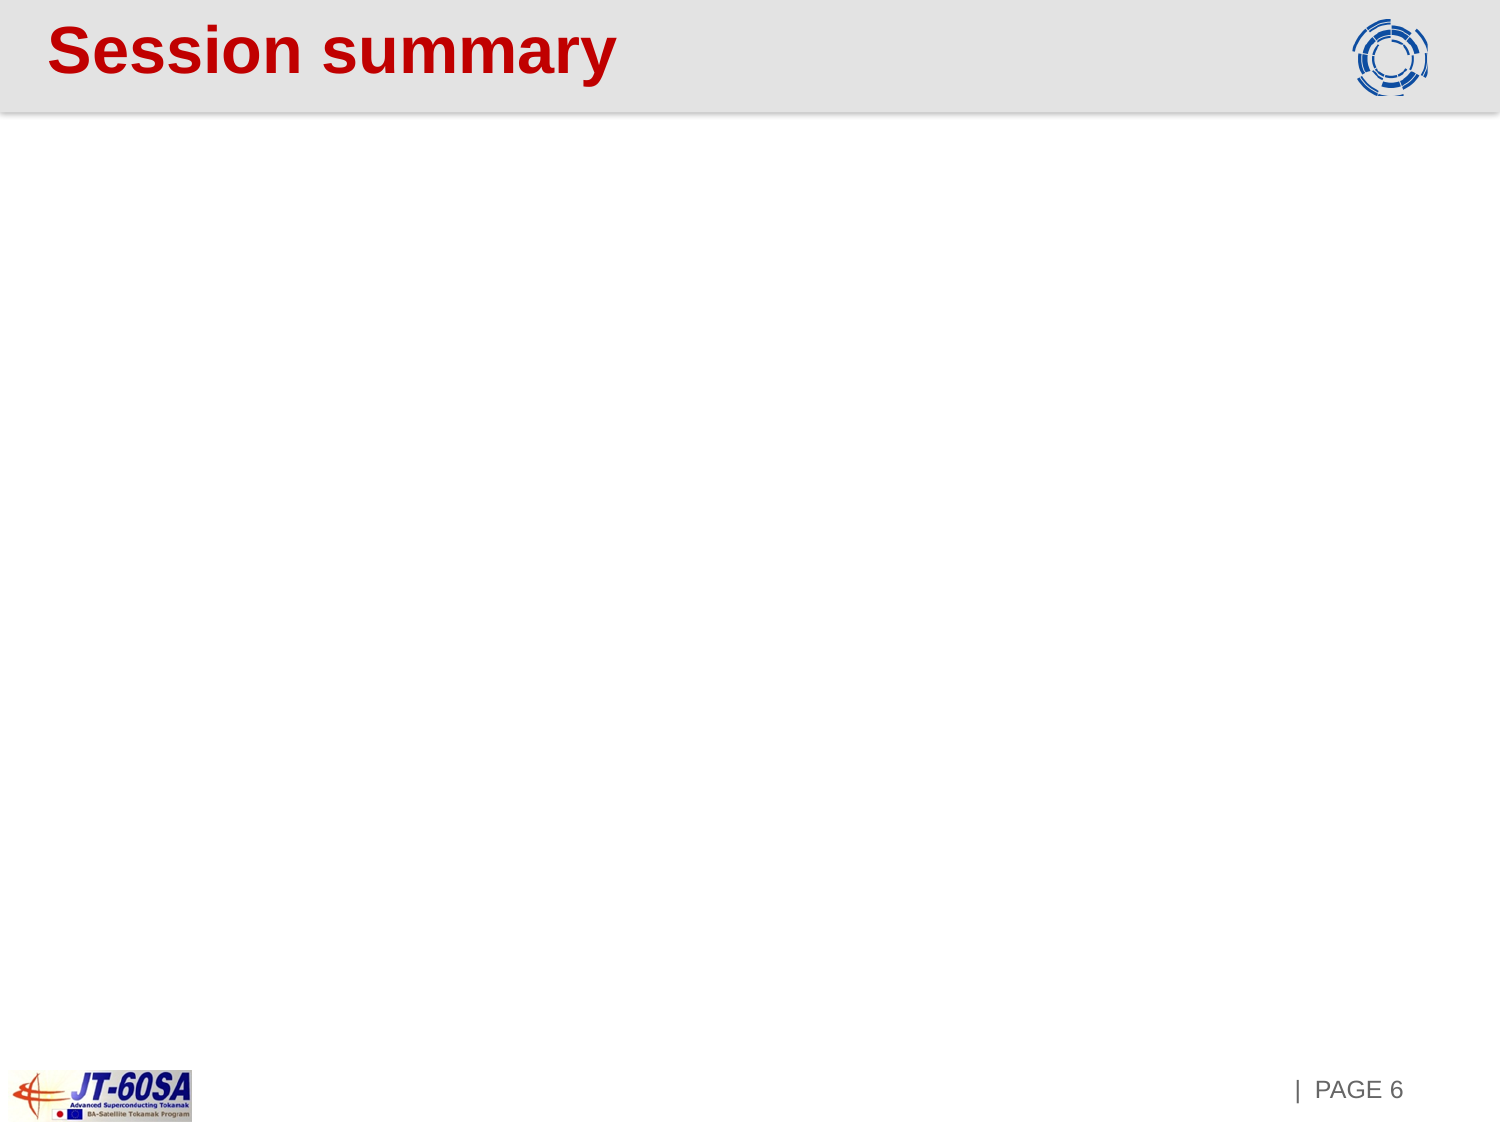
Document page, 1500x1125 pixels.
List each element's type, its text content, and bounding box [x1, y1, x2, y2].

text_box Session summary [32, 0, 633, 95]
picture [8, 1070, 192, 1122]
